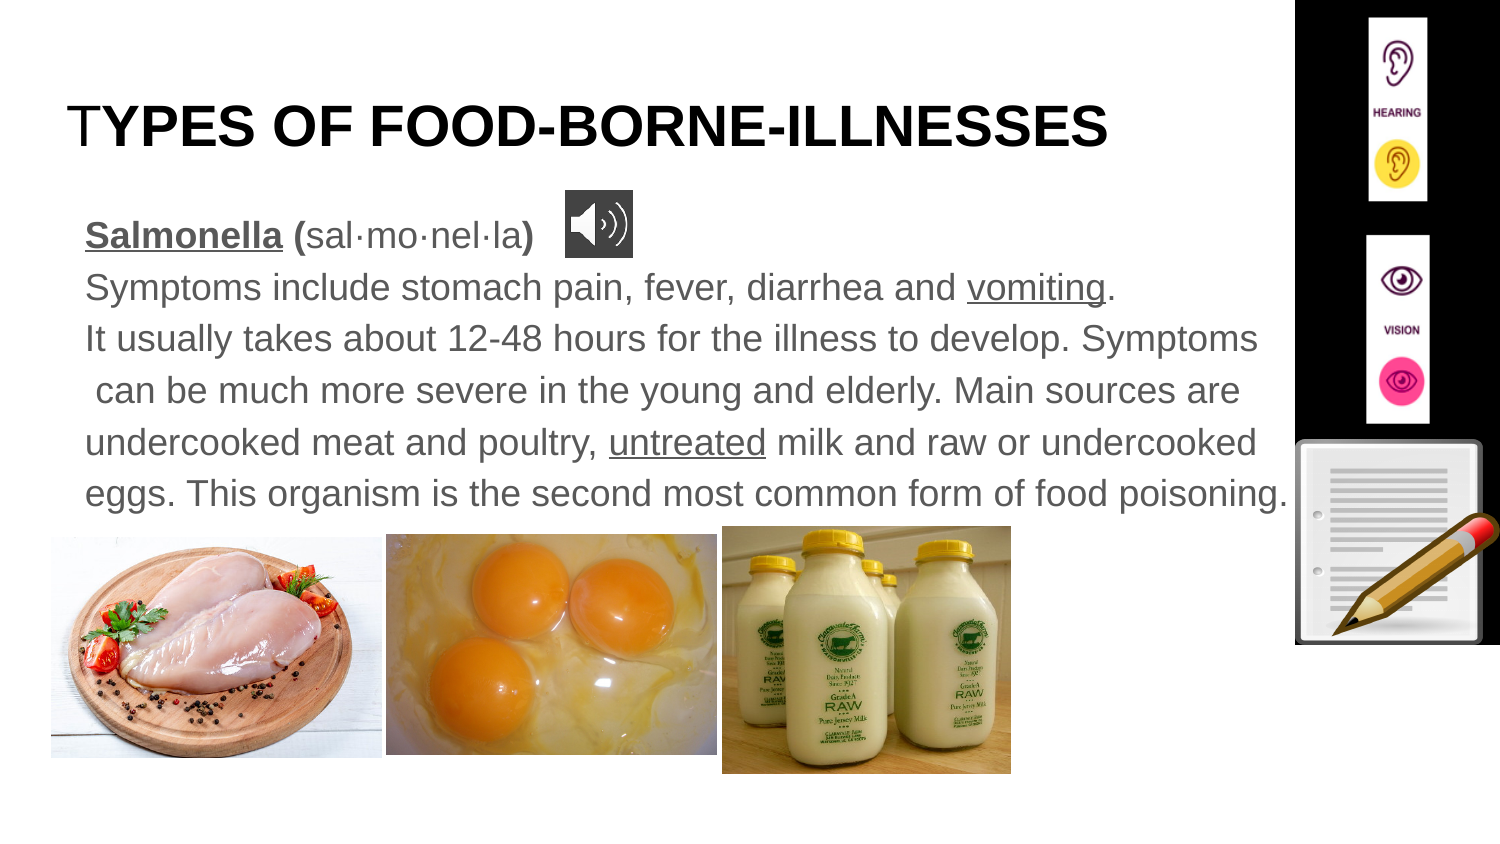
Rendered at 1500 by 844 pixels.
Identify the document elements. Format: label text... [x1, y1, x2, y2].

picture [1294, 0, 1500, 645]
list Salmonella (sal·mo·nel·la) Symptoms include stomach pain, fever, diarrhea and vomiting. It usually takes about 12-48 hours for the illness to develop. Symptoms can be much more severe in the young and elderly. Main sources are undercooked meat and poultry, untreated milk and raw or undercooked eggs. This organism is the second most common form of food poisoning. [51, 189, 1449, 750]
title TYPES OF FOOD-BORNE-ILLNESSES [51, 72, 1289, 167]
picture [722, 525, 1011, 774]
picture [50, 536, 382, 758]
picture [563, 188, 635, 260]
picture [385, 534, 717, 755]
